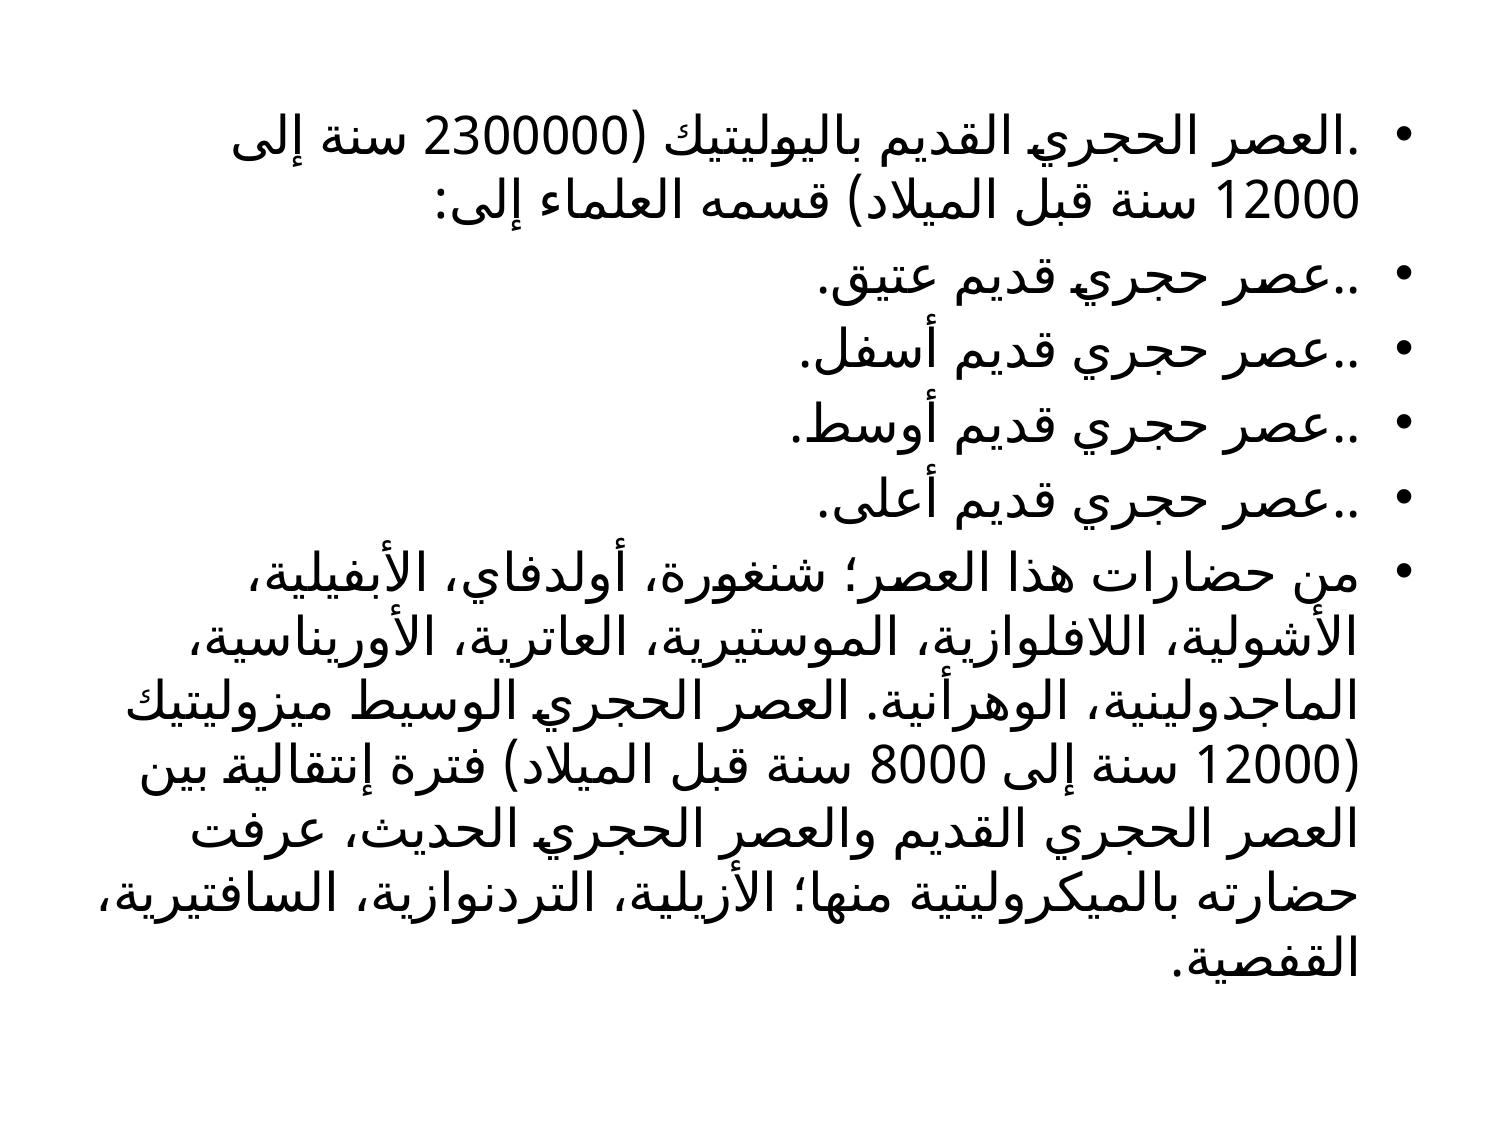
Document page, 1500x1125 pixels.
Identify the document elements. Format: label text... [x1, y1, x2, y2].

list .العصر الحجري القديم باليوليتيك (2300000 سنة إلى 12000 سنة قبل الميلاد) قسمه العلماء إلى: ..عصر حجري قديم عتيق. ..عصر حجري قديم أسفل. ..عصر حجري قديم أوسط. ..عصر حجري قديم أعلى. من حضارات هذا العصر؛ شنغورة، أولدفاي، الأبفيلية، الأشولية، اللافلوازية، الموستيرية، العاترية، الأوريناسية، الماجدولينية، الوهرأنية. العصر الحجري الوسيط ميزوليتيك (12000 سنة إلى 8000 سنة قبل الميلاد) فترة إنتقالية بين العصر الحجري القديم والعصر الحجري الحديث، عرفت حضارته بالميكروليتية منها؛ الأزيلية، التردنوازية، السافتيرية، القفصية. [75, 93, 1425, 1005]
